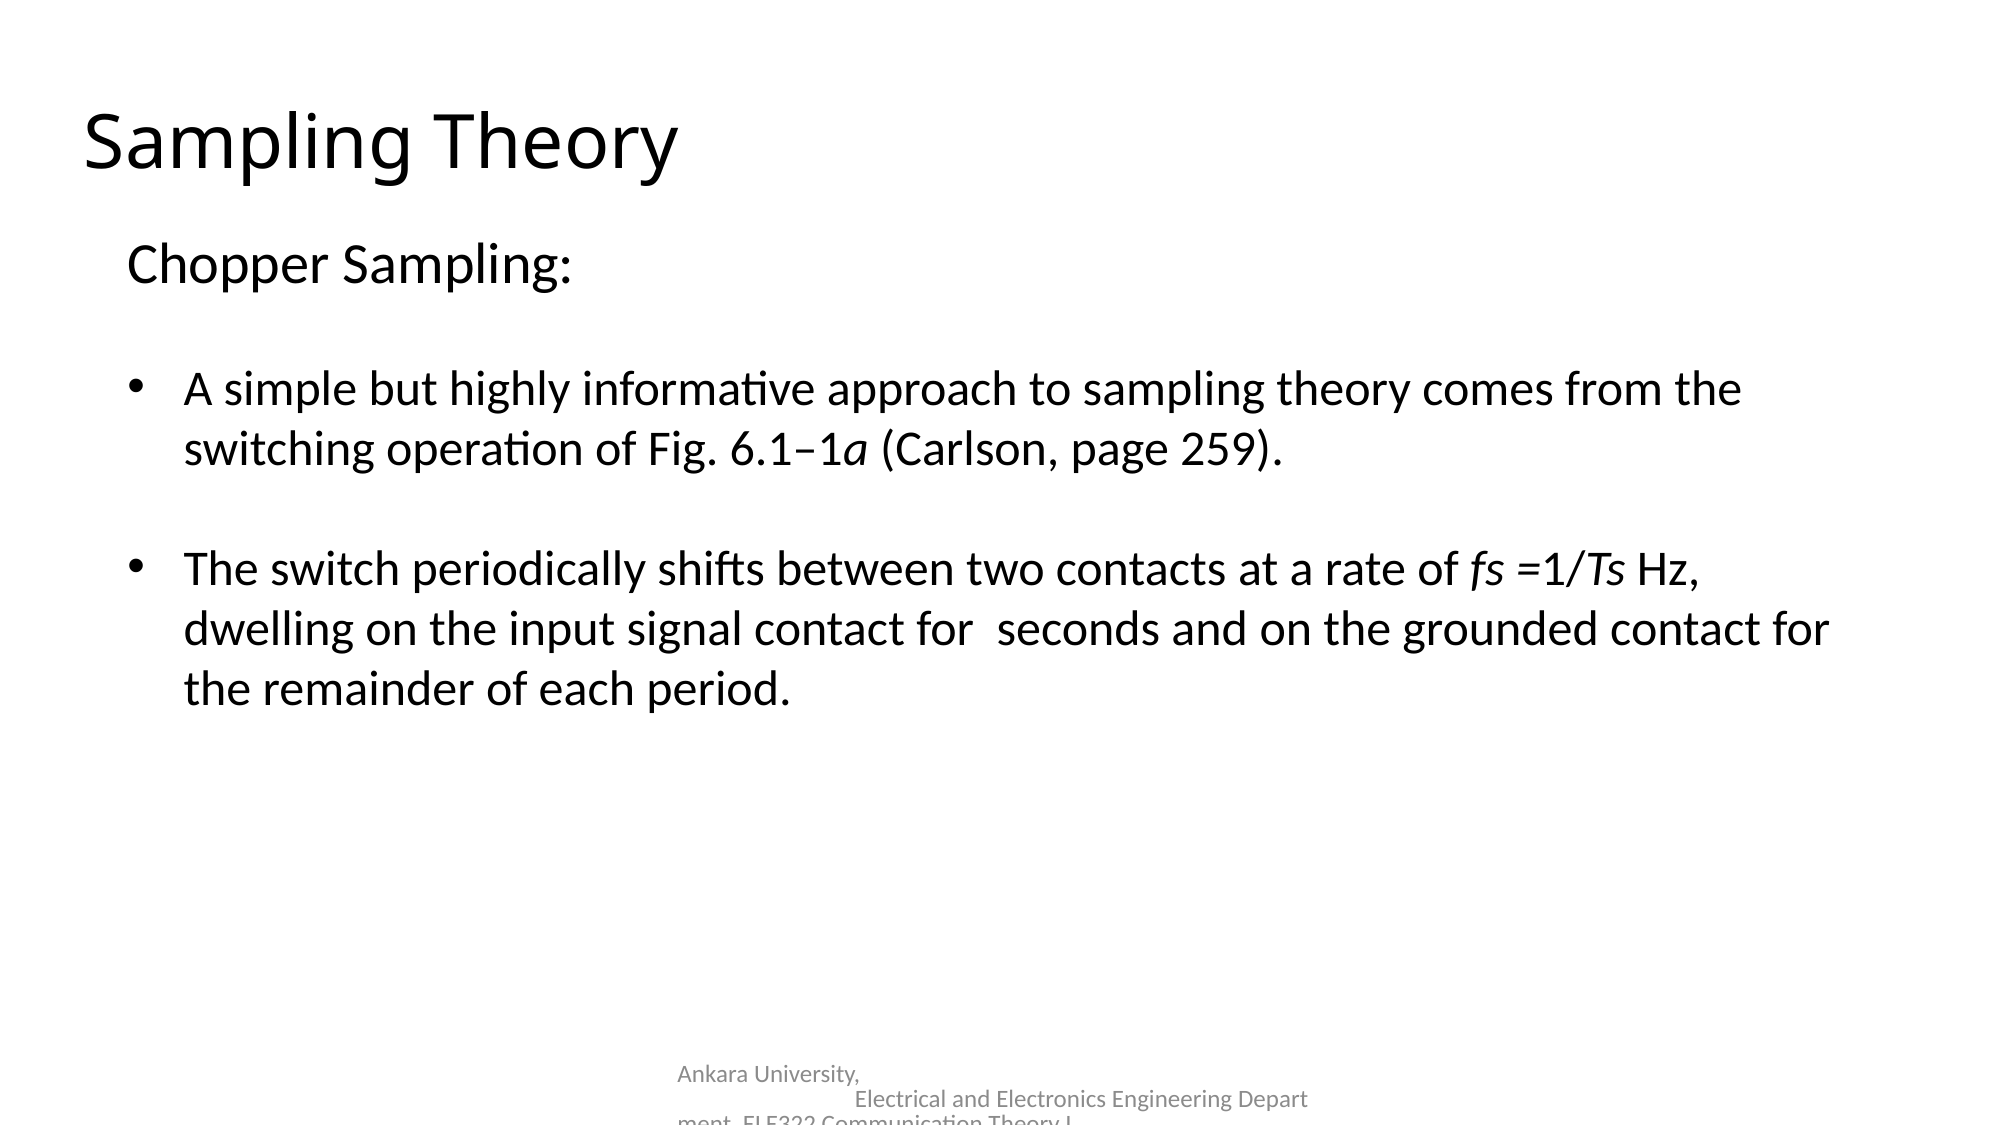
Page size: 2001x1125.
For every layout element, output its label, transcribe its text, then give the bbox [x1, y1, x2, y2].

footer Ankara University, Electrical and Electronics Engineering Department, ELE322 Communication Theory I [662, 1042, 1338, 1103]
text_box Sampling Theory [69, 86, 694, 192]
text_box Chopper Sampling: [112, 217, 1493, 373]
